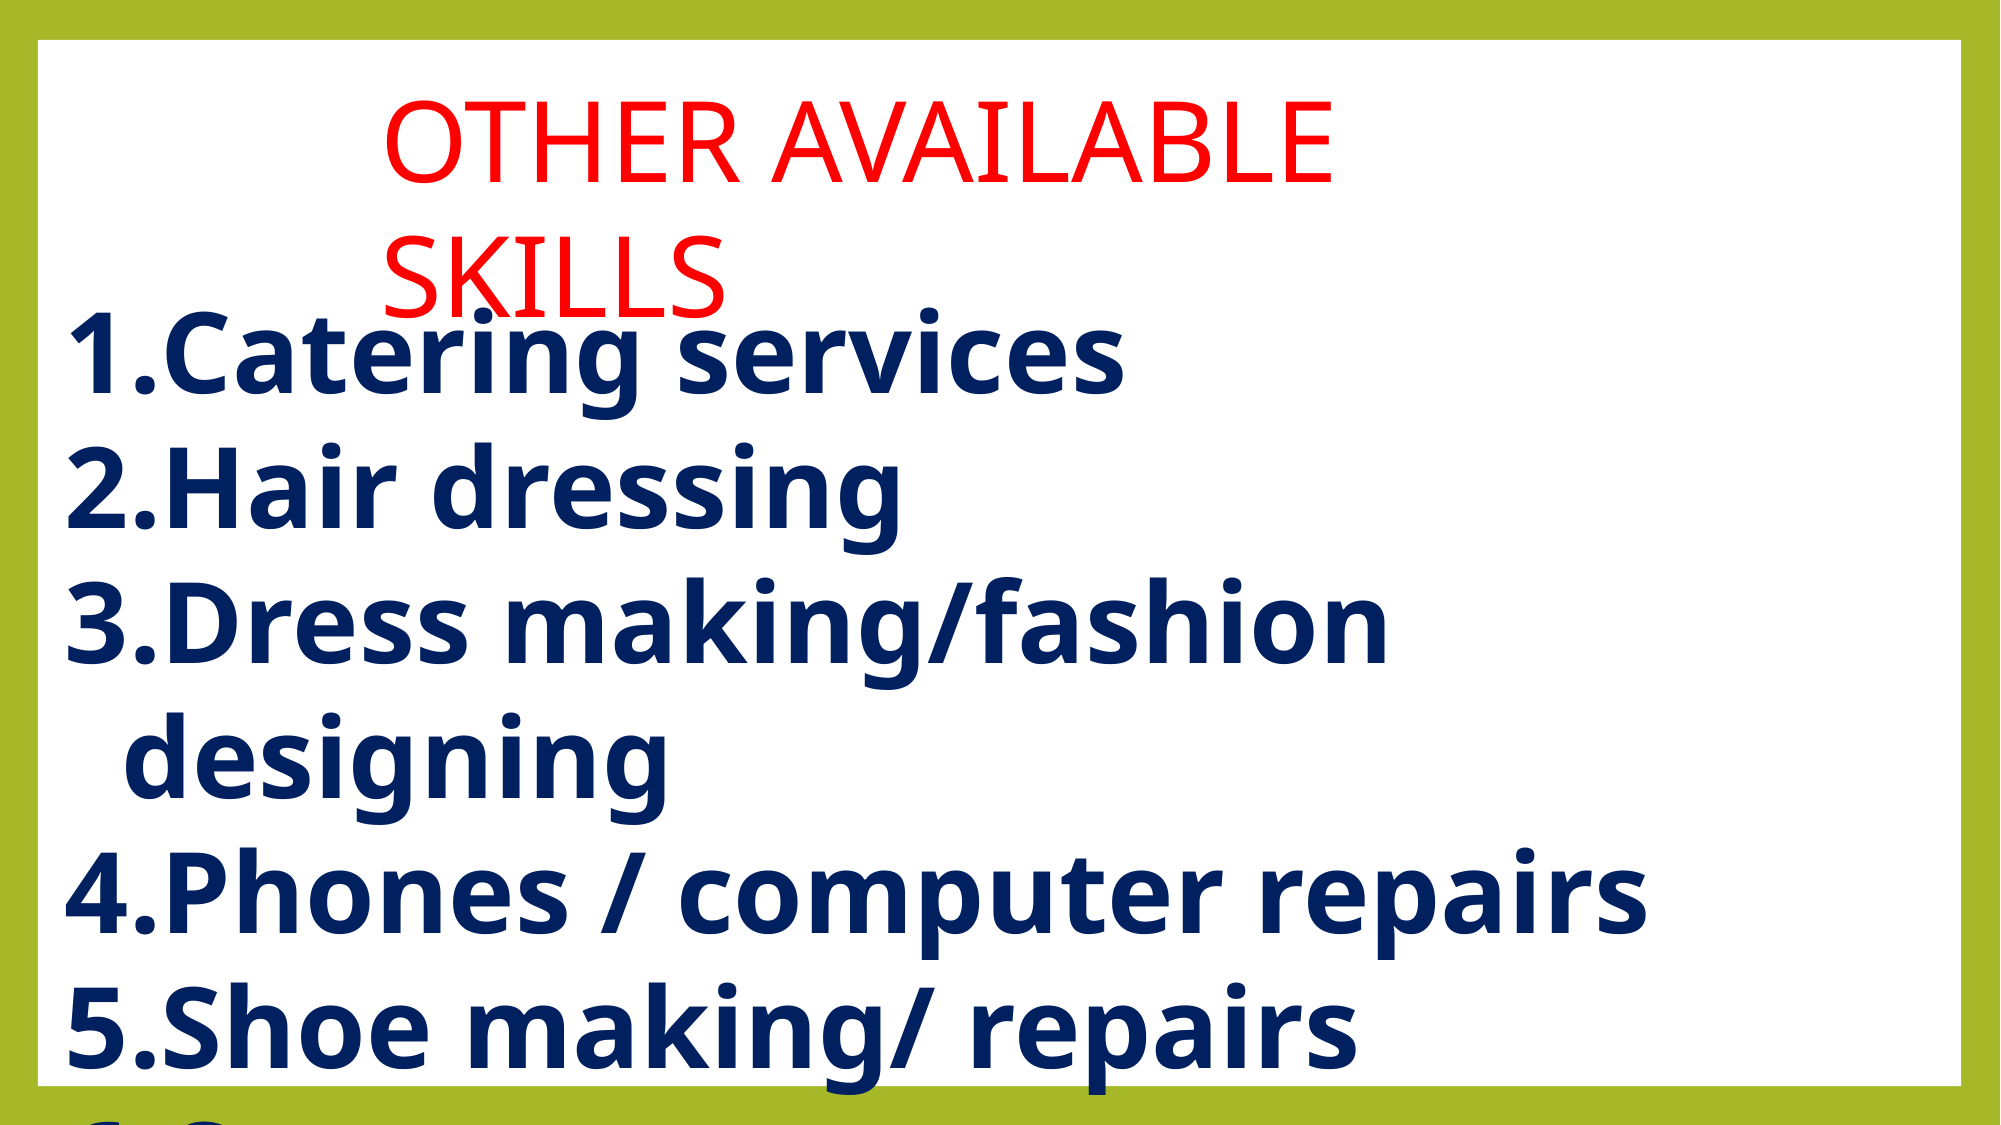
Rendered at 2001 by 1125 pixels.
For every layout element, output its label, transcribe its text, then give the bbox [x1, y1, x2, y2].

text_box OTHER AVAILABLE SKILLS [365, 63, 1681, 273]
text_box Catering services Hair dressing Dress making/fashion designing Phones / computer repairs Shoe making/ repairs Carpentry etc. [49, 273, 1963, 1125]
